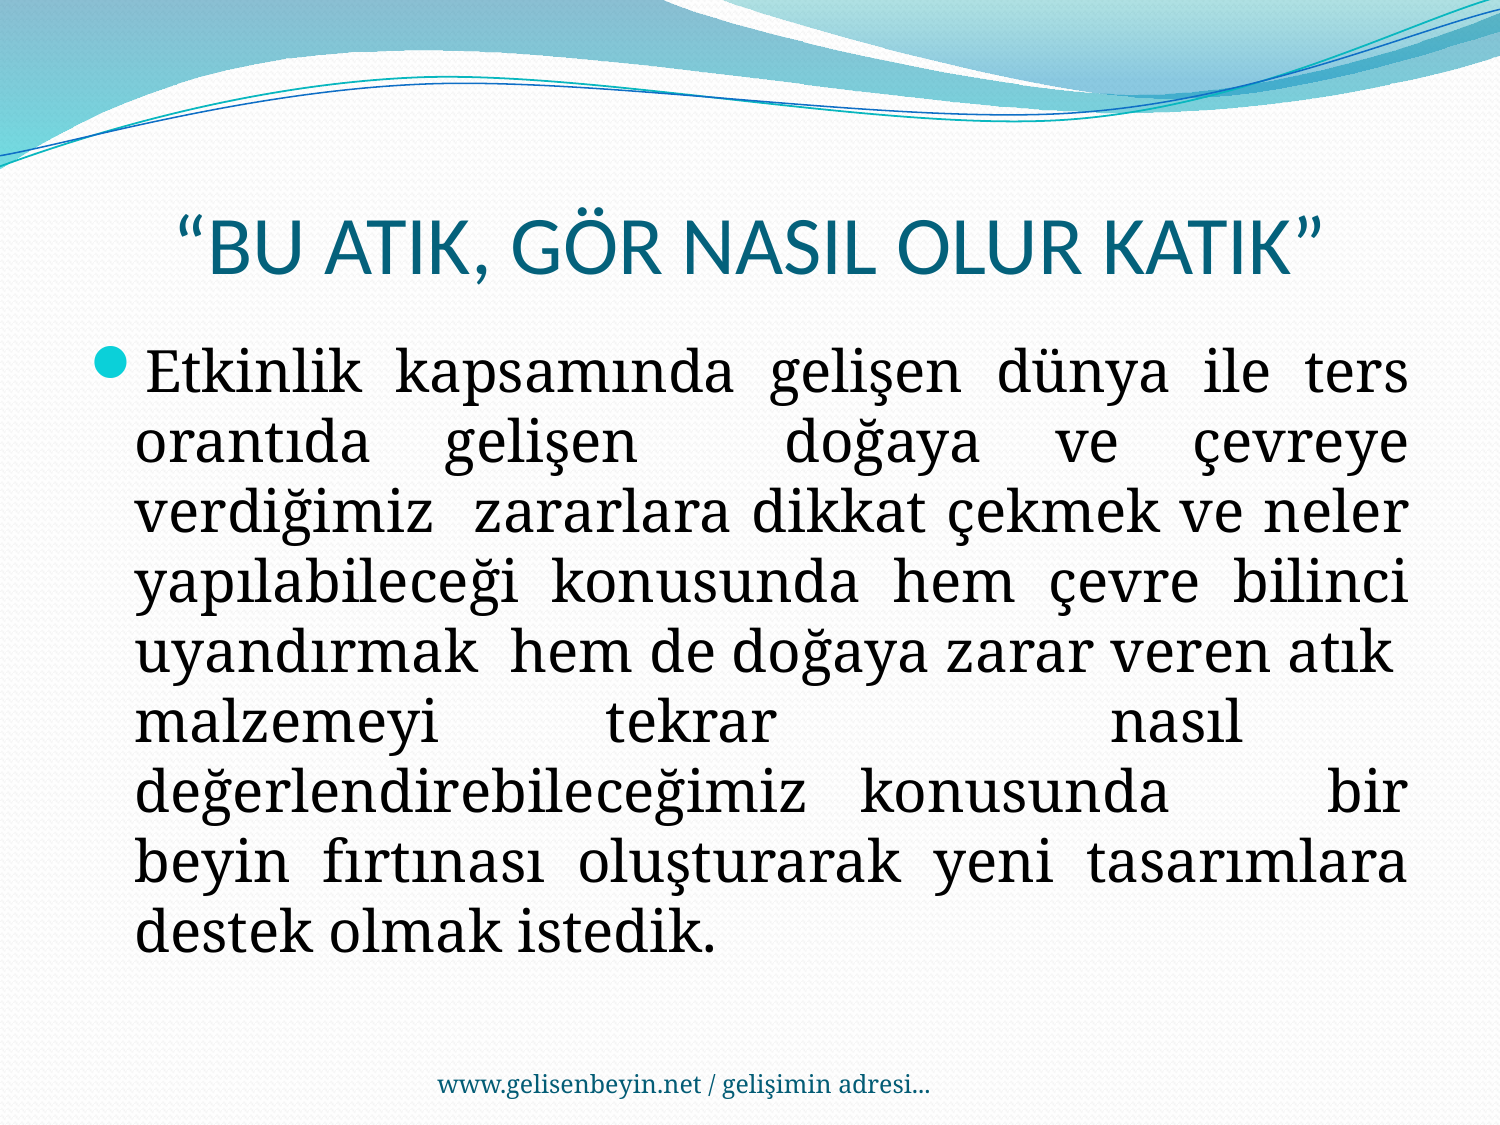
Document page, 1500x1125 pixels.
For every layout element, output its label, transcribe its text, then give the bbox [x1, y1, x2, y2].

list Etkinlik kapsamında gelişen dünya ile ters orantıda gelişen doğaya ve çevreye verdiğimiz zararlara dikkat çekmek ve neler yapılabileceği konusunda hem çevre bilinci uyandırmak hem de doğaya zarar veren atık malzemeyi tekrar nasıl değerlendirebileceğimiz konusunda bir beyin fırtınası oluşturarak yeni tasarımlara destek olmak istedik. [75, 326, 1425, 941]
title “BU ATIK, GÖR NASIL OLUR KATIK” [75, 103, 1425, 291]
footer www.gelisenbeyin.net / gelişimin adresi... [437, 1042, 988, 1103]
